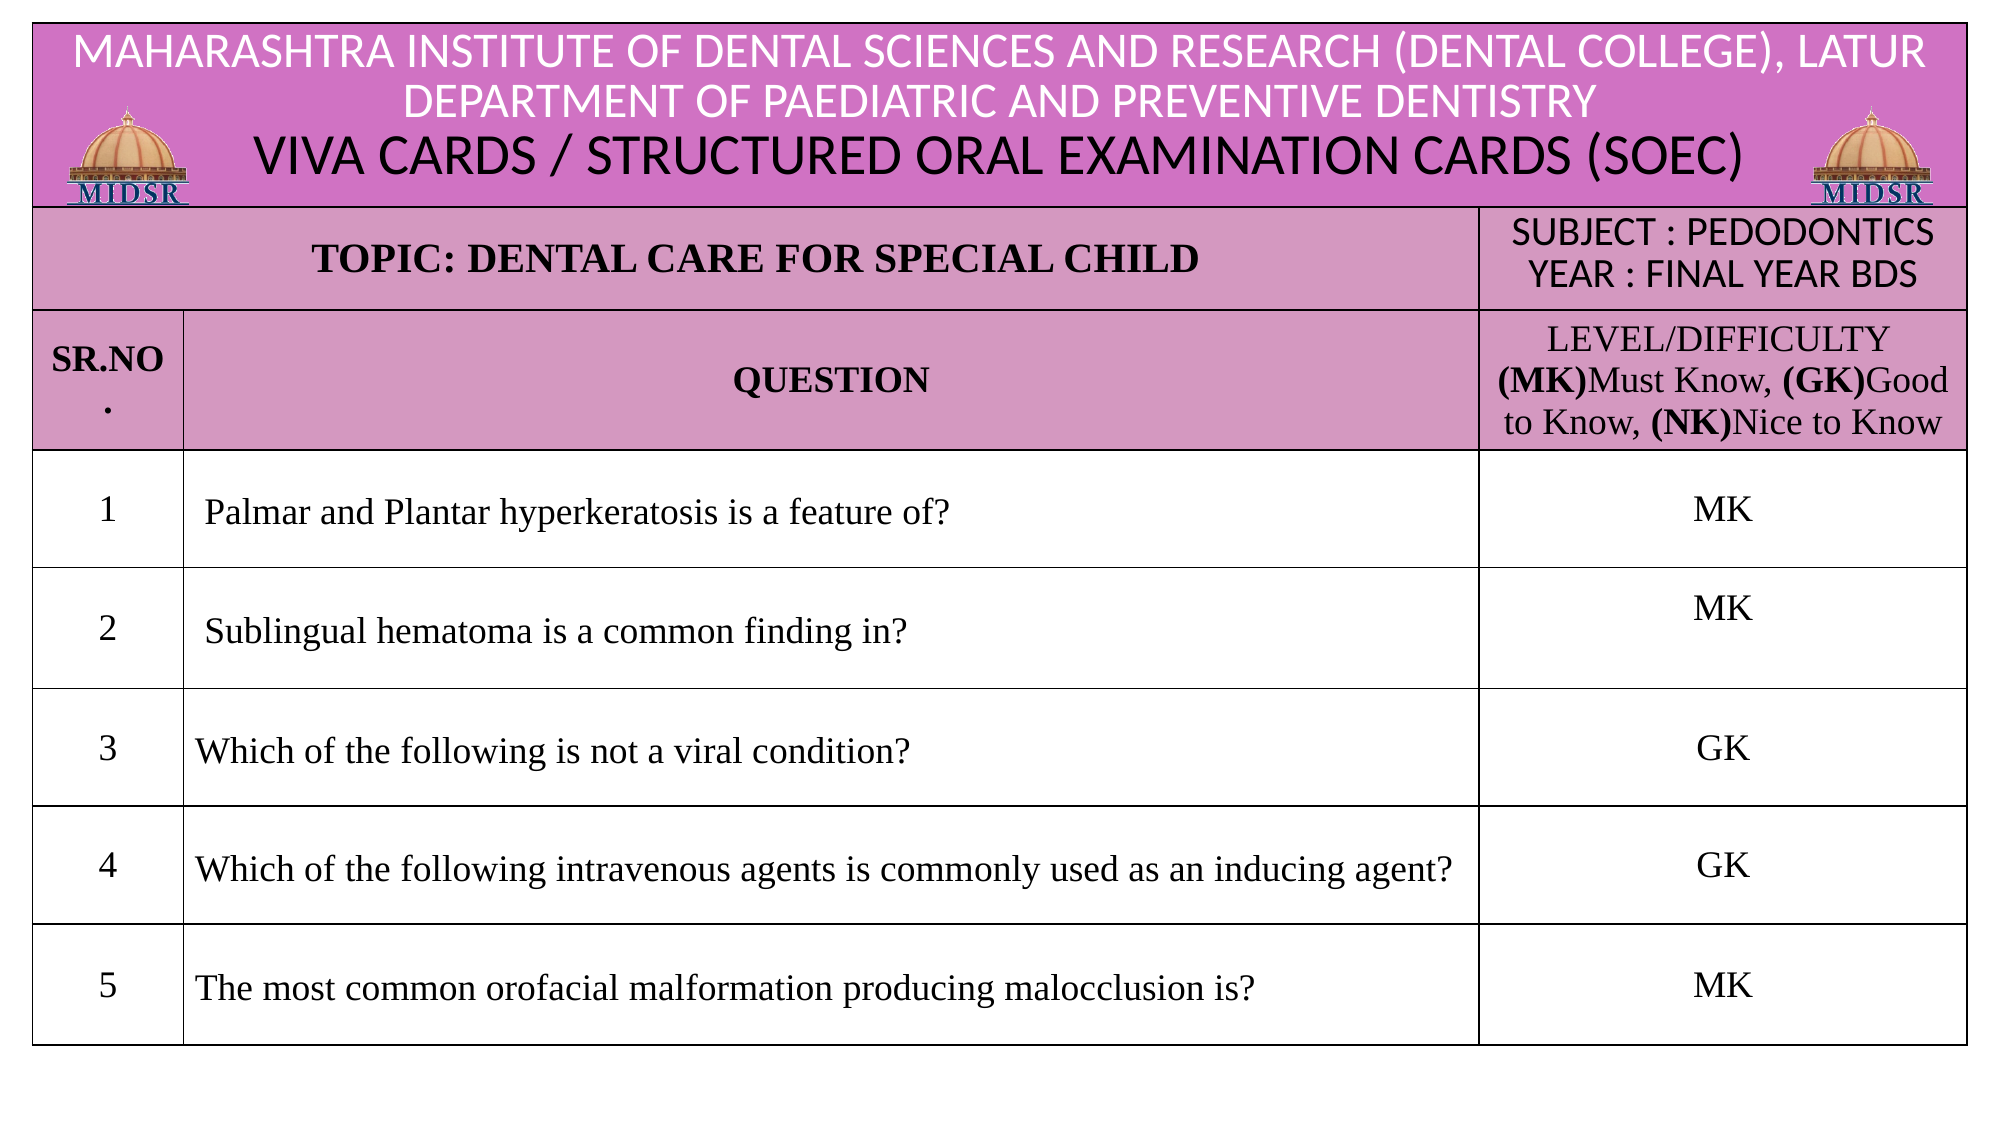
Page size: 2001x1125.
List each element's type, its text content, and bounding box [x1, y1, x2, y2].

table_cell 5 [33, 925, 183, 1044]
table_cell SR.NO. [33, 311, 183, 449]
table_cell SUBJECT : PEDODONTICS YEAR : FINAL YEAR BDS [1480, 208, 1966, 309]
table_header MAHARASHTRA INSTITUTE OF DENTAL SCIENCES AND RESEARCH (DENTAL COLLEGE), LATUR DEPARTMENT OF PAEDIATRIC AND PREVENTIVE DENTISTRY VIVA CARDS / STRUCTURED ORAL EXAMINATION CARDS (SOEC) [33, 24, 1966, 206]
table_cell 4 [33, 807, 183, 923]
table_cell GK [1480, 689, 1966, 805]
picture [67, 105, 189, 205]
table_cell 1 [33, 451, 183, 567]
table_cell 2 [33, 568, 183, 688]
table_cell MK [1480, 451, 1966, 567]
table_cell Which of the following is not a viral condition? [184, 689, 1478, 805]
table_cell Sublingual hematoma is a common finding in? [184, 568, 1478, 688]
table_cell GK [1480, 807, 1966, 923]
table_cell MK [1480, 568, 1966, 688]
table_cell QUESTION [184, 311, 1478, 449]
table_cell TOPIC: DENTAL CARE FOR SPECIAL CHILD [33, 208, 1478, 309]
table_cell LEVEL/DIFFICULTY (MK)Must Know, (GK)Good to Know, (NK)Nice to Know [1480, 311, 1966, 449]
table_cell MK [1480, 925, 1966, 1044]
table_cell The most common orofacial malformation producing malocclusion is? [184, 925, 1478, 1044]
picture [1811, 105, 1933, 205]
table_cell Palmar and Plantar hyperkeratosis is a feature of? [184, 451, 1478, 567]
table_cell Which of the following intravenous agents is commonly used as an inducing agent? [184, 807, 1478, 923]
table_cell 3 [33, 689, 183, 805]
